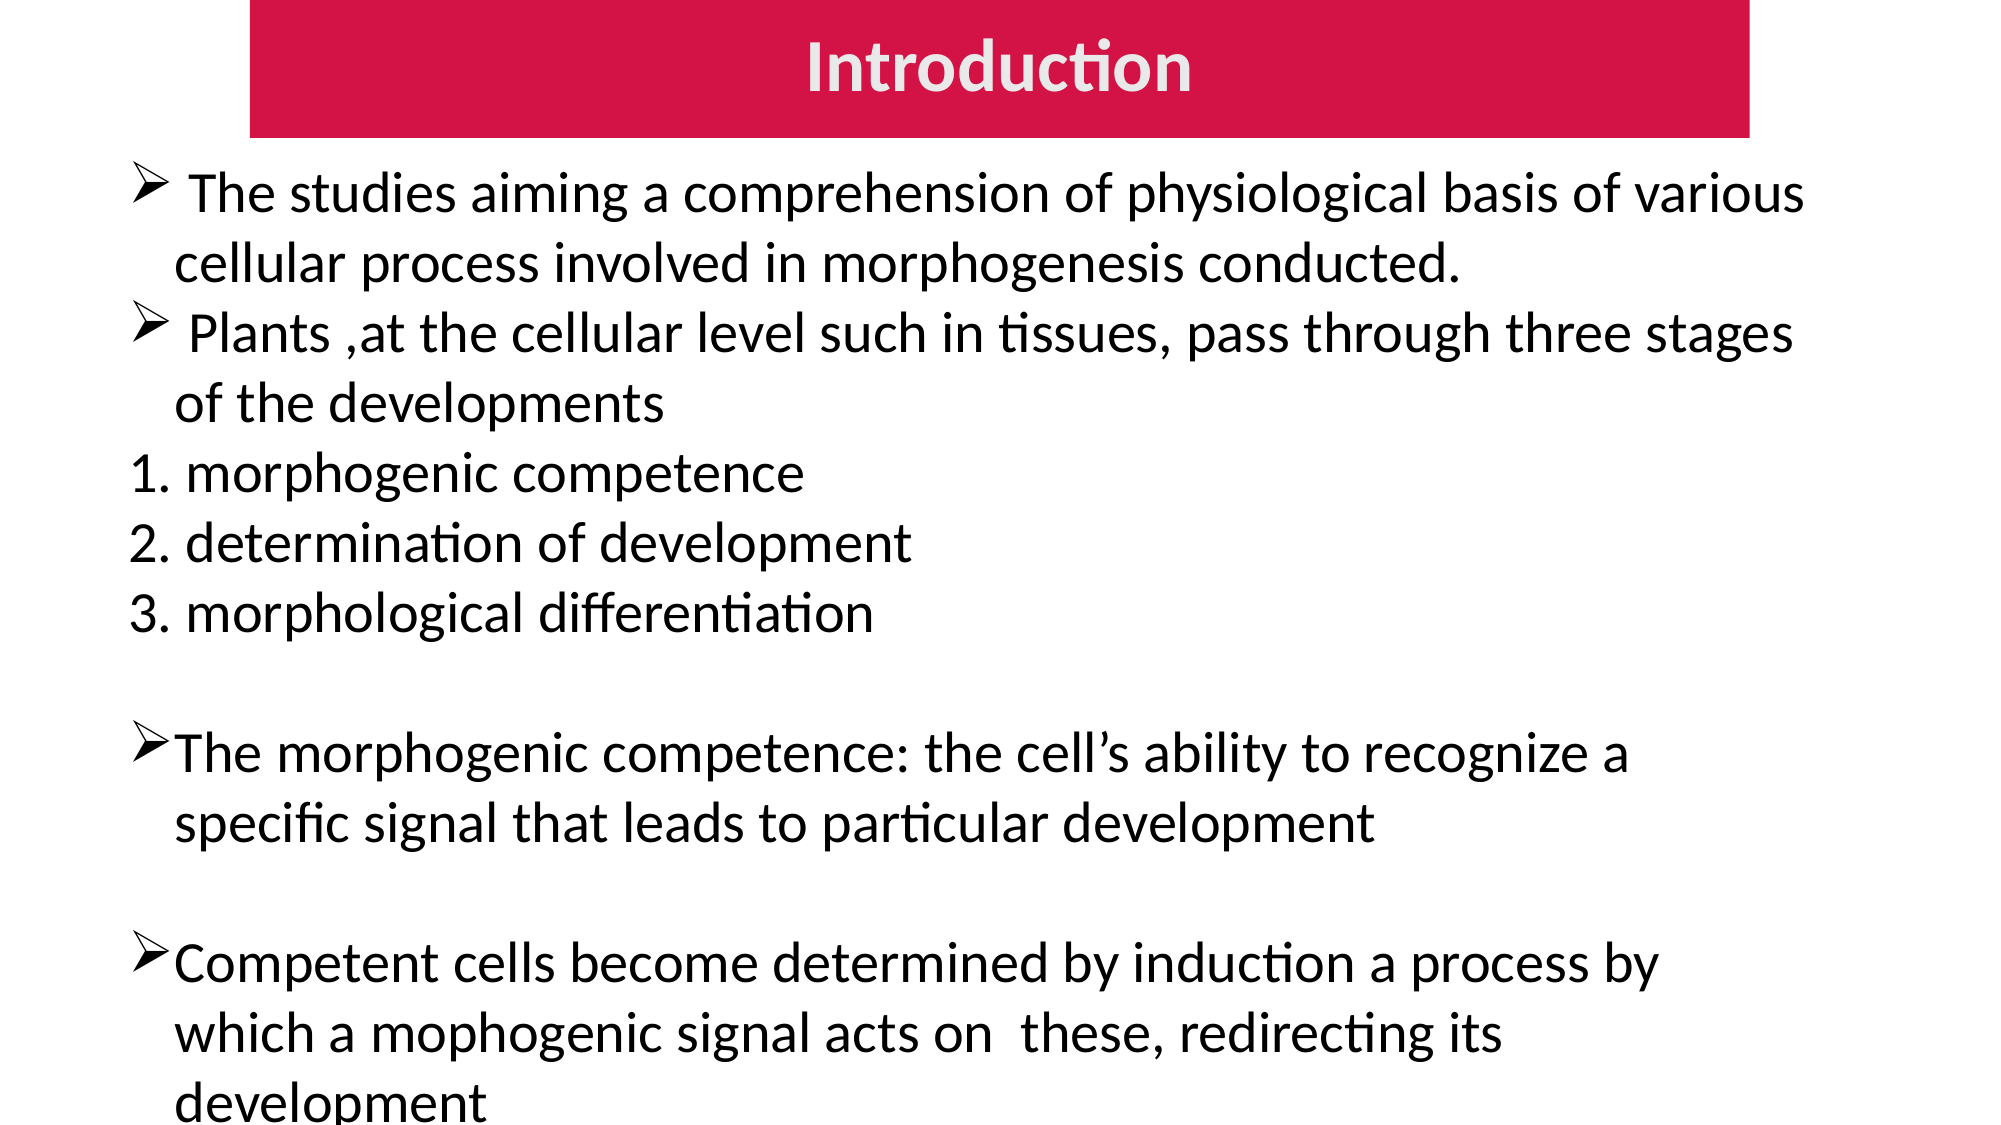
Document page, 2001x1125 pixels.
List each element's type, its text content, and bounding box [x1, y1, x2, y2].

picture [249, 0, 1750, 138]
text_box The studies aiming a comprehension of physiological basis of various cellular process involved in morphogenesis conducted. Plants ,at the cellular level such in tissues, pass through three stages of the developments 1. morphogenic competence 2. determination of development 3. morphological differentiation The morphogenic competence: the cell’s ability to recognize a specific signal that leads to particular development Competent cells become determined by induction a process by which a mophogenic signal acts on these, redirecting its development [113, 146, 1823, 1125]
